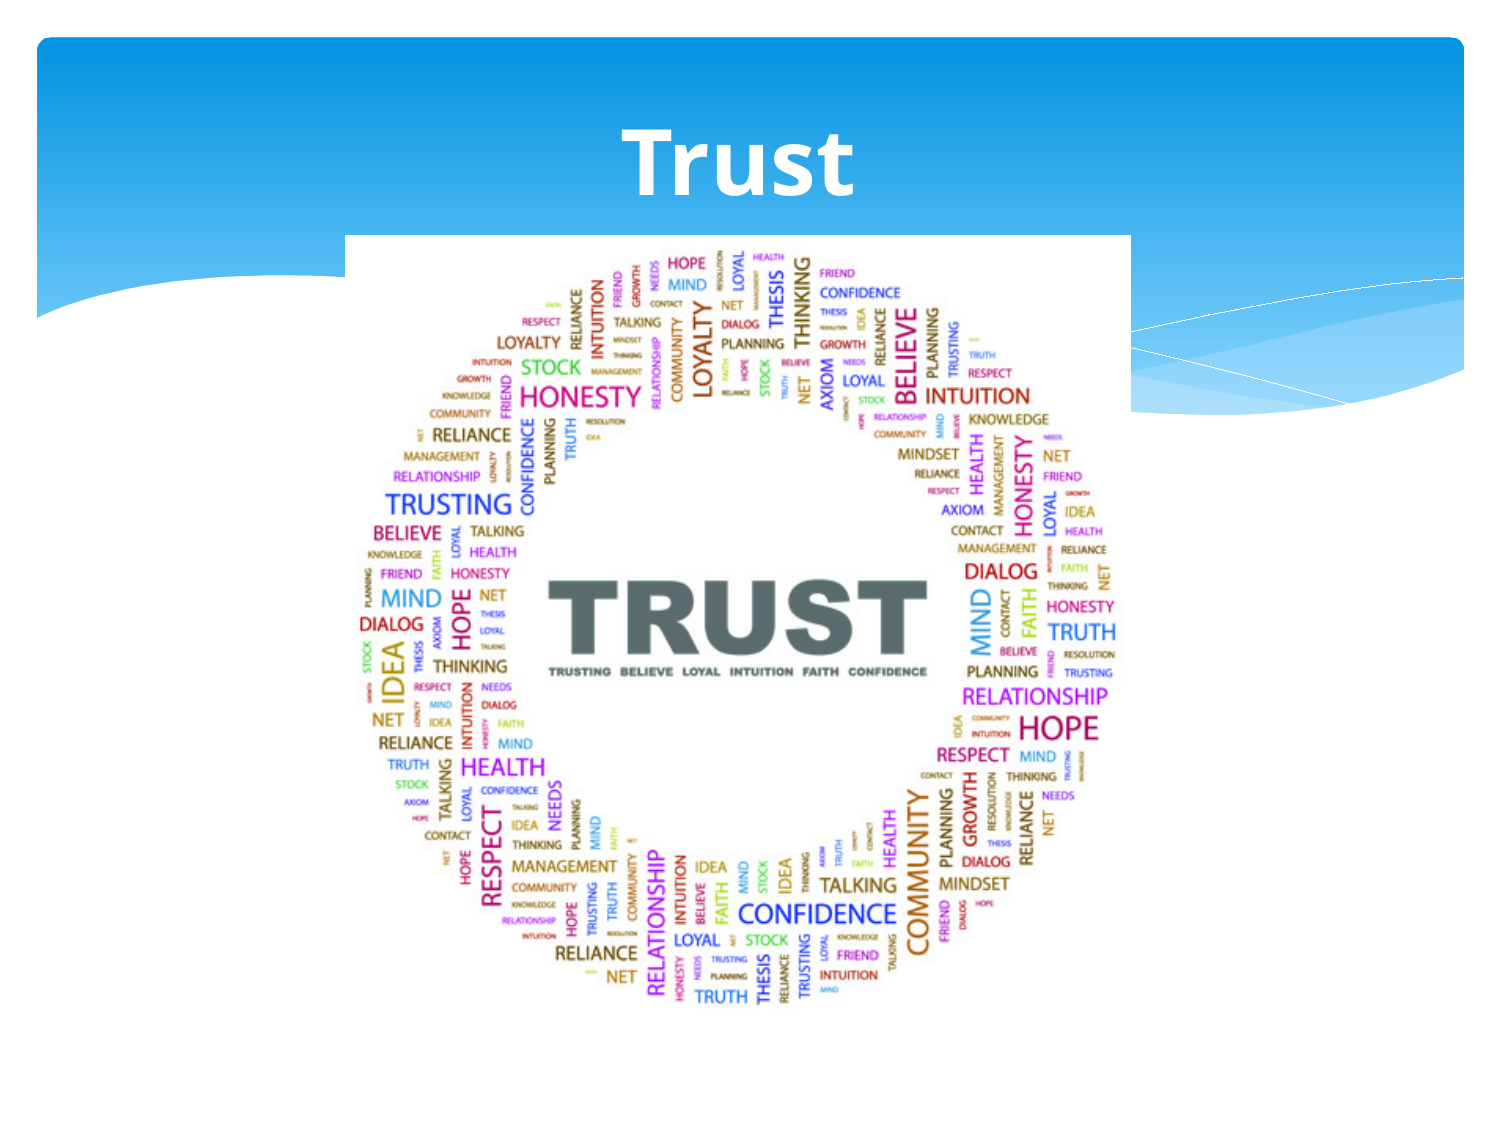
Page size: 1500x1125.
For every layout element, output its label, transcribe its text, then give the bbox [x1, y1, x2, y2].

picture [345, 235, 1131, 1021]
title Trust [75, 55, 1425, 261]
